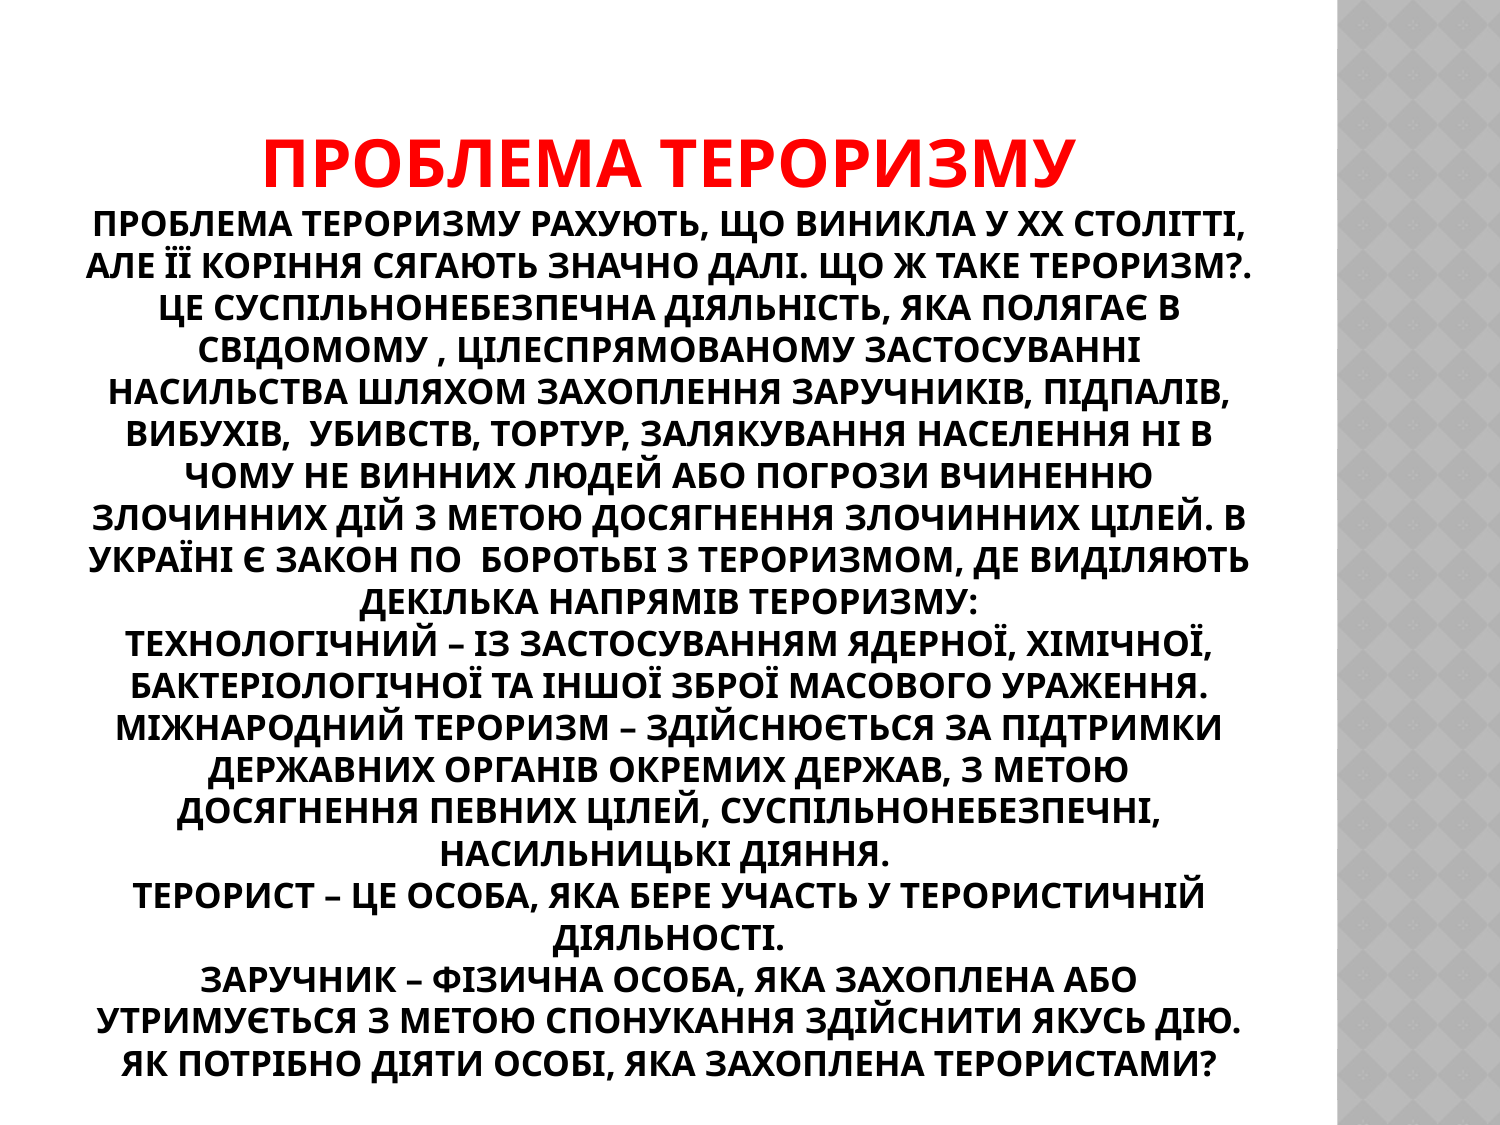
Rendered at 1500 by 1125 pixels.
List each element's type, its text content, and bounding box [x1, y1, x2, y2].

title Проблема тероризму Проблема тероризму рахують, що виникла у ХХ столітті, але її коріння сягають значно далі. Що ж таке тероризм?. Це суспільнонебезпечна діяльність, яка полягає в свідомому , цілеспрямованому застосуванні насильства шляхом захоплення заручників, підпалів, вибухів, убивств, тортур, залякування населення ні в чому не винних людей або погрози вчиненню злочинних дій з метою досягнення злочинних цілей. В Україні є закон по боротьбі з тероризмом, де виділяють декілька напрямів тероризму: технологічний – із застосуванням ядерної, хімічної, бактеріологічної та іншої зброї масового ураження. Міжнародний тероризм – здійснюється за підтримки державних органів окремих держав, з метою досягнення певних цілей, суспільнонебезпечні, насильницькі діяння. Терорист – це особа, яка бере участь у терористичній діяльності. Заручник – фізична особа, яка захоплена або утримується з метою спонукання здійснити якусь дію. Як потрібно діяти особі, яка захоплена терористами? [75, 52, 1263, 1125]
